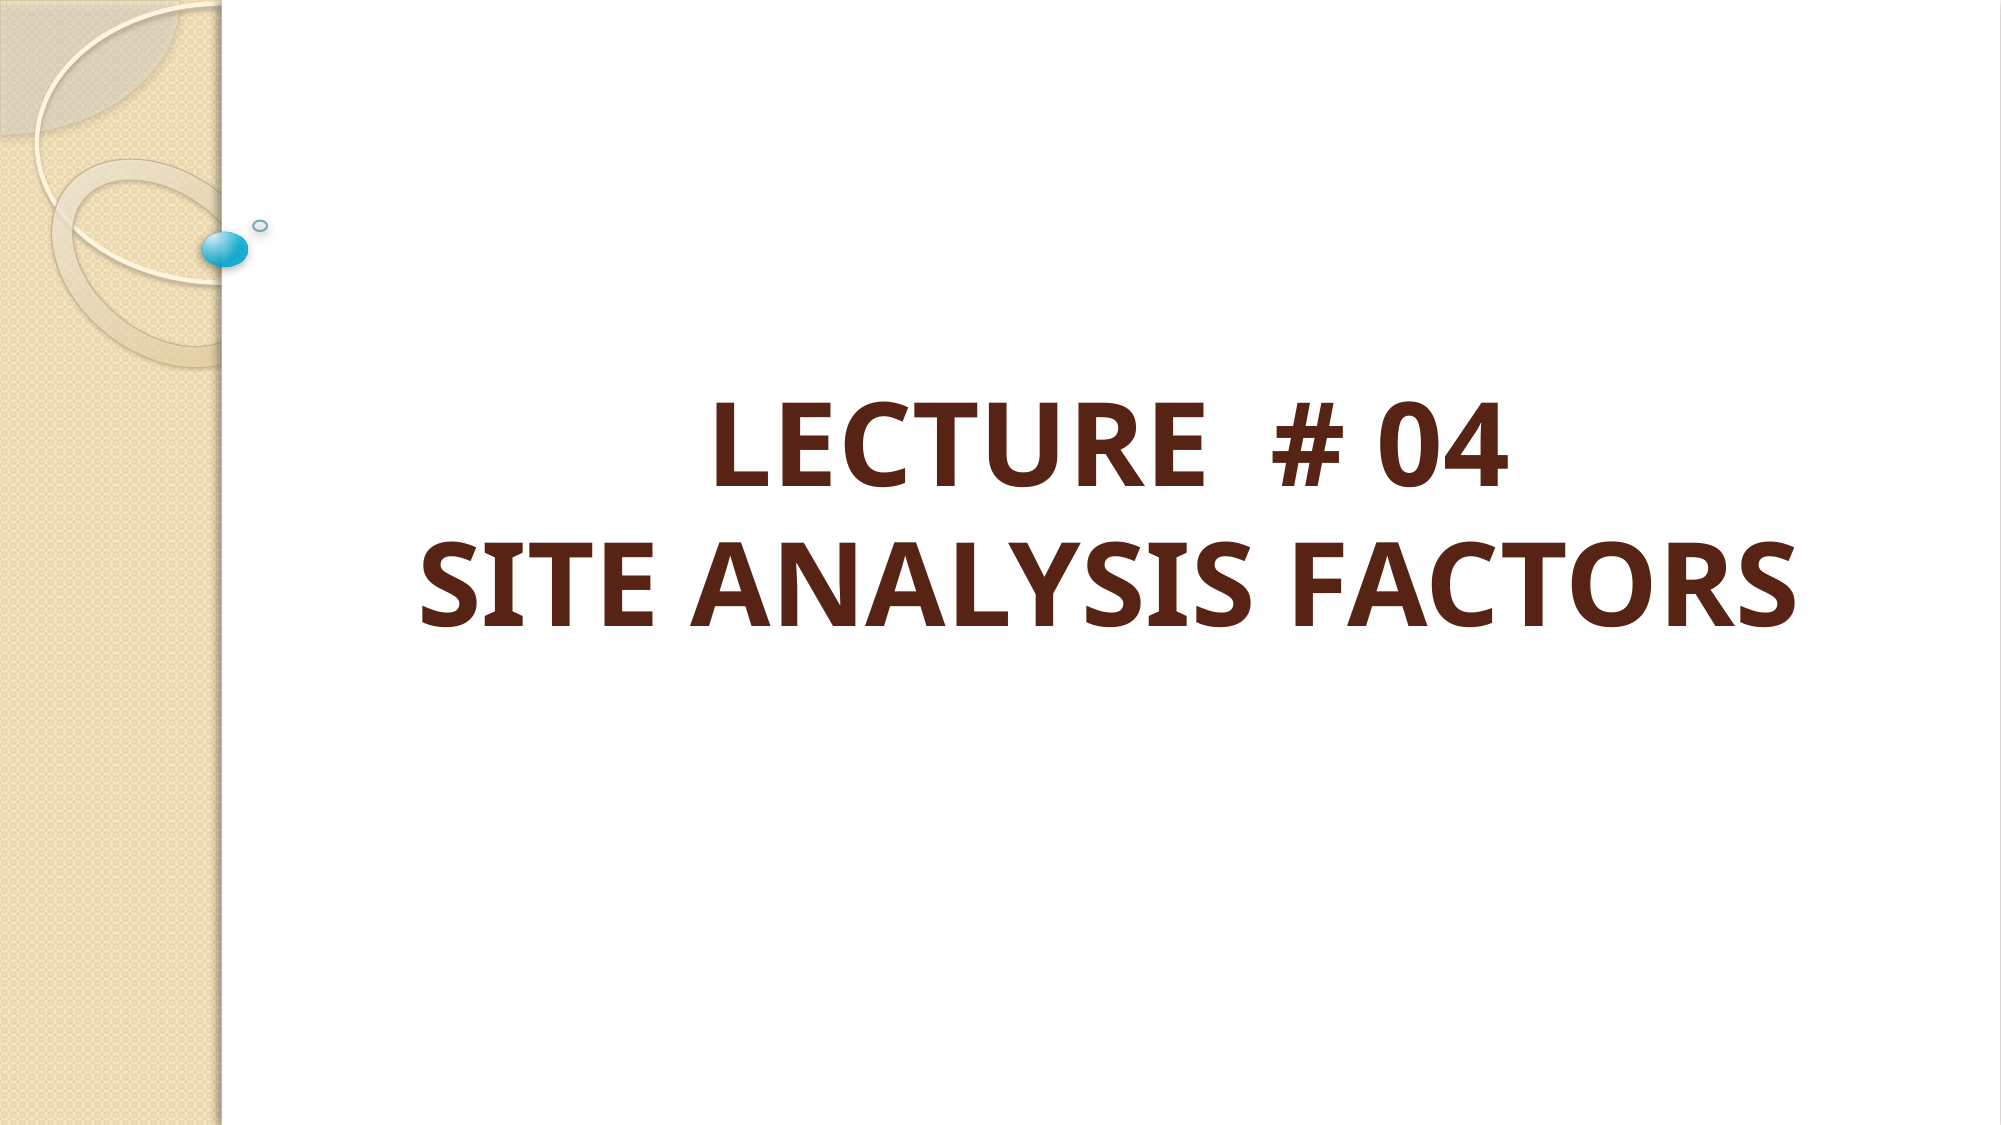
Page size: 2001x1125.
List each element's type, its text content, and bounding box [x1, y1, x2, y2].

title LECTURE # 04 SITE ANALYSIS FACTORS [217, 179, 2000, 658]
